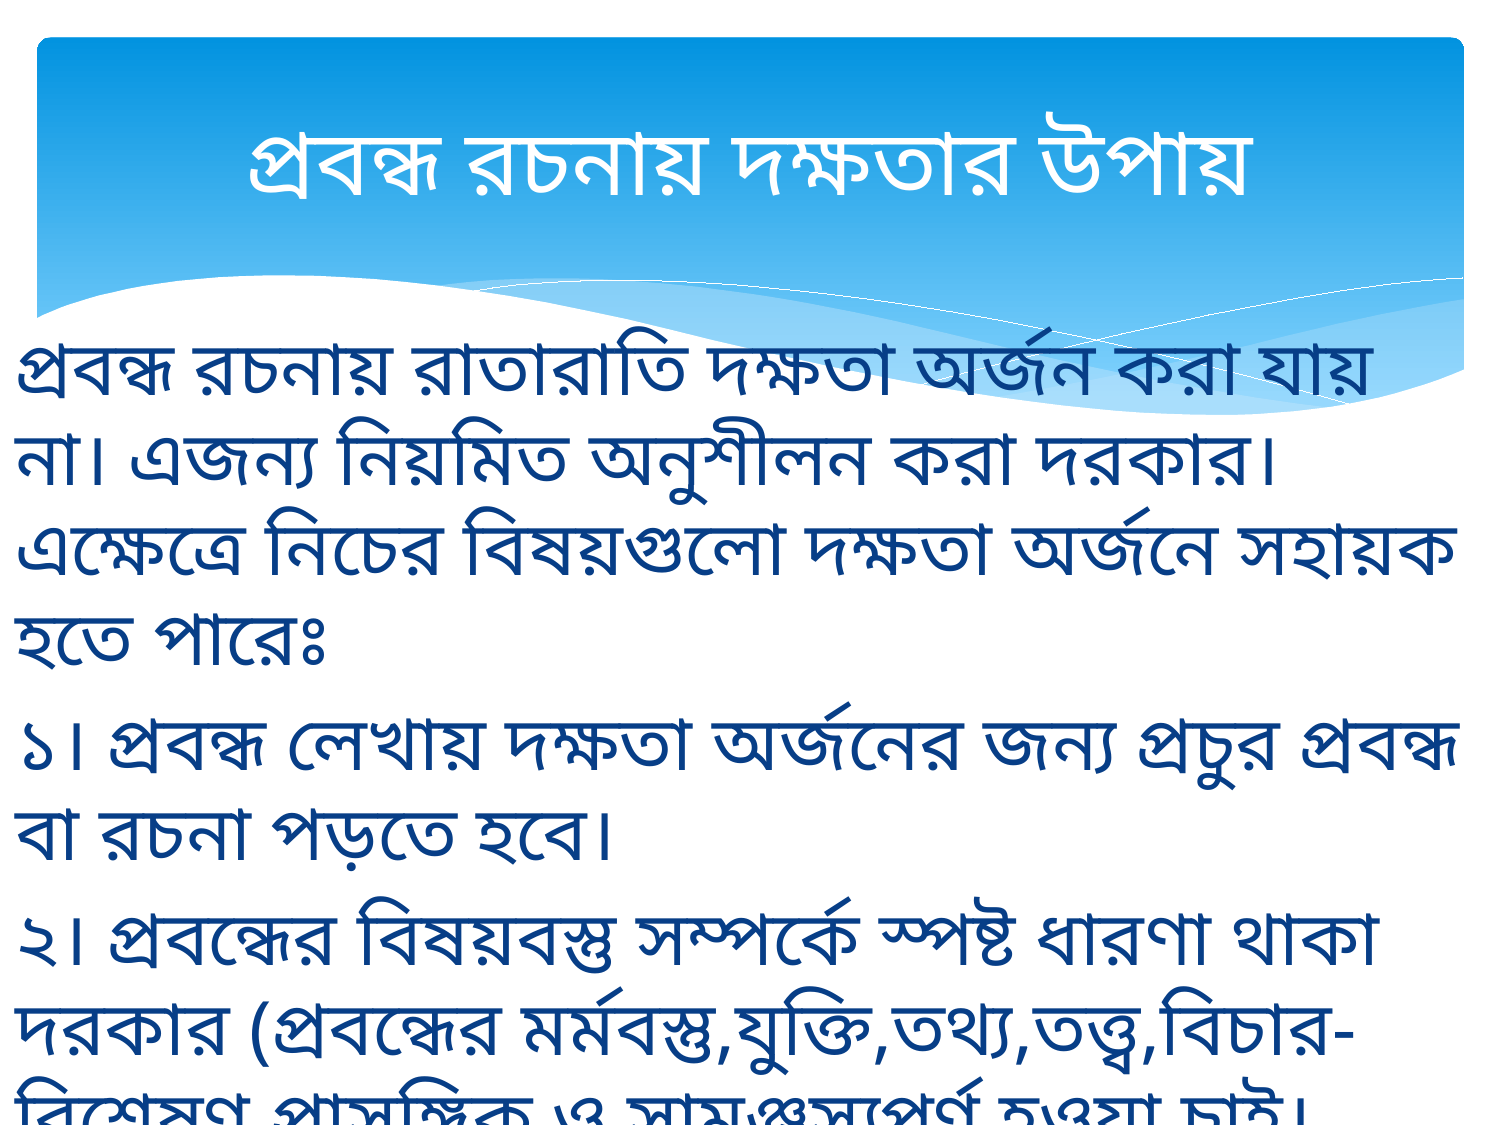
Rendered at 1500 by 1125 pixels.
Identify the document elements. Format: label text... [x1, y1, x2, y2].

title প্রবন্ধ রচনায় দক্ষতার উপায় [75, 55, 1425, 261]
list প্রবন্ধ রচনায় রাতারাতি দক্ষতা অর্জন করা যায় না। এজন্য নিয়মিত অনুশীলন করা দরকার। এক্ষেত্রে নিচের বিষয়গুলো দক্ষতা অর্জনে সহায়ক হতে পারেঃ ১। প্রবন্ধ লেখায় দক্ষতা অর্জনের জন্য প্রচুর প্রবন্ধ বা রচনা পড়তে হবে। ২। প্রবন্ধের বিষয়বস্তু সম্পর্কে স্পষ্ট ধারণা থাকা দরকার (প্রবন্ধের মর্মবস্তু,যুক্তি,তথ্য,তত্ত্ব,বিচার-বিশ্লেষণ প্রাসঙ্গিক ও সামঞ্জস্যপূর্ণ হওয়া চাই। [0, 312, 1500, 1125]
